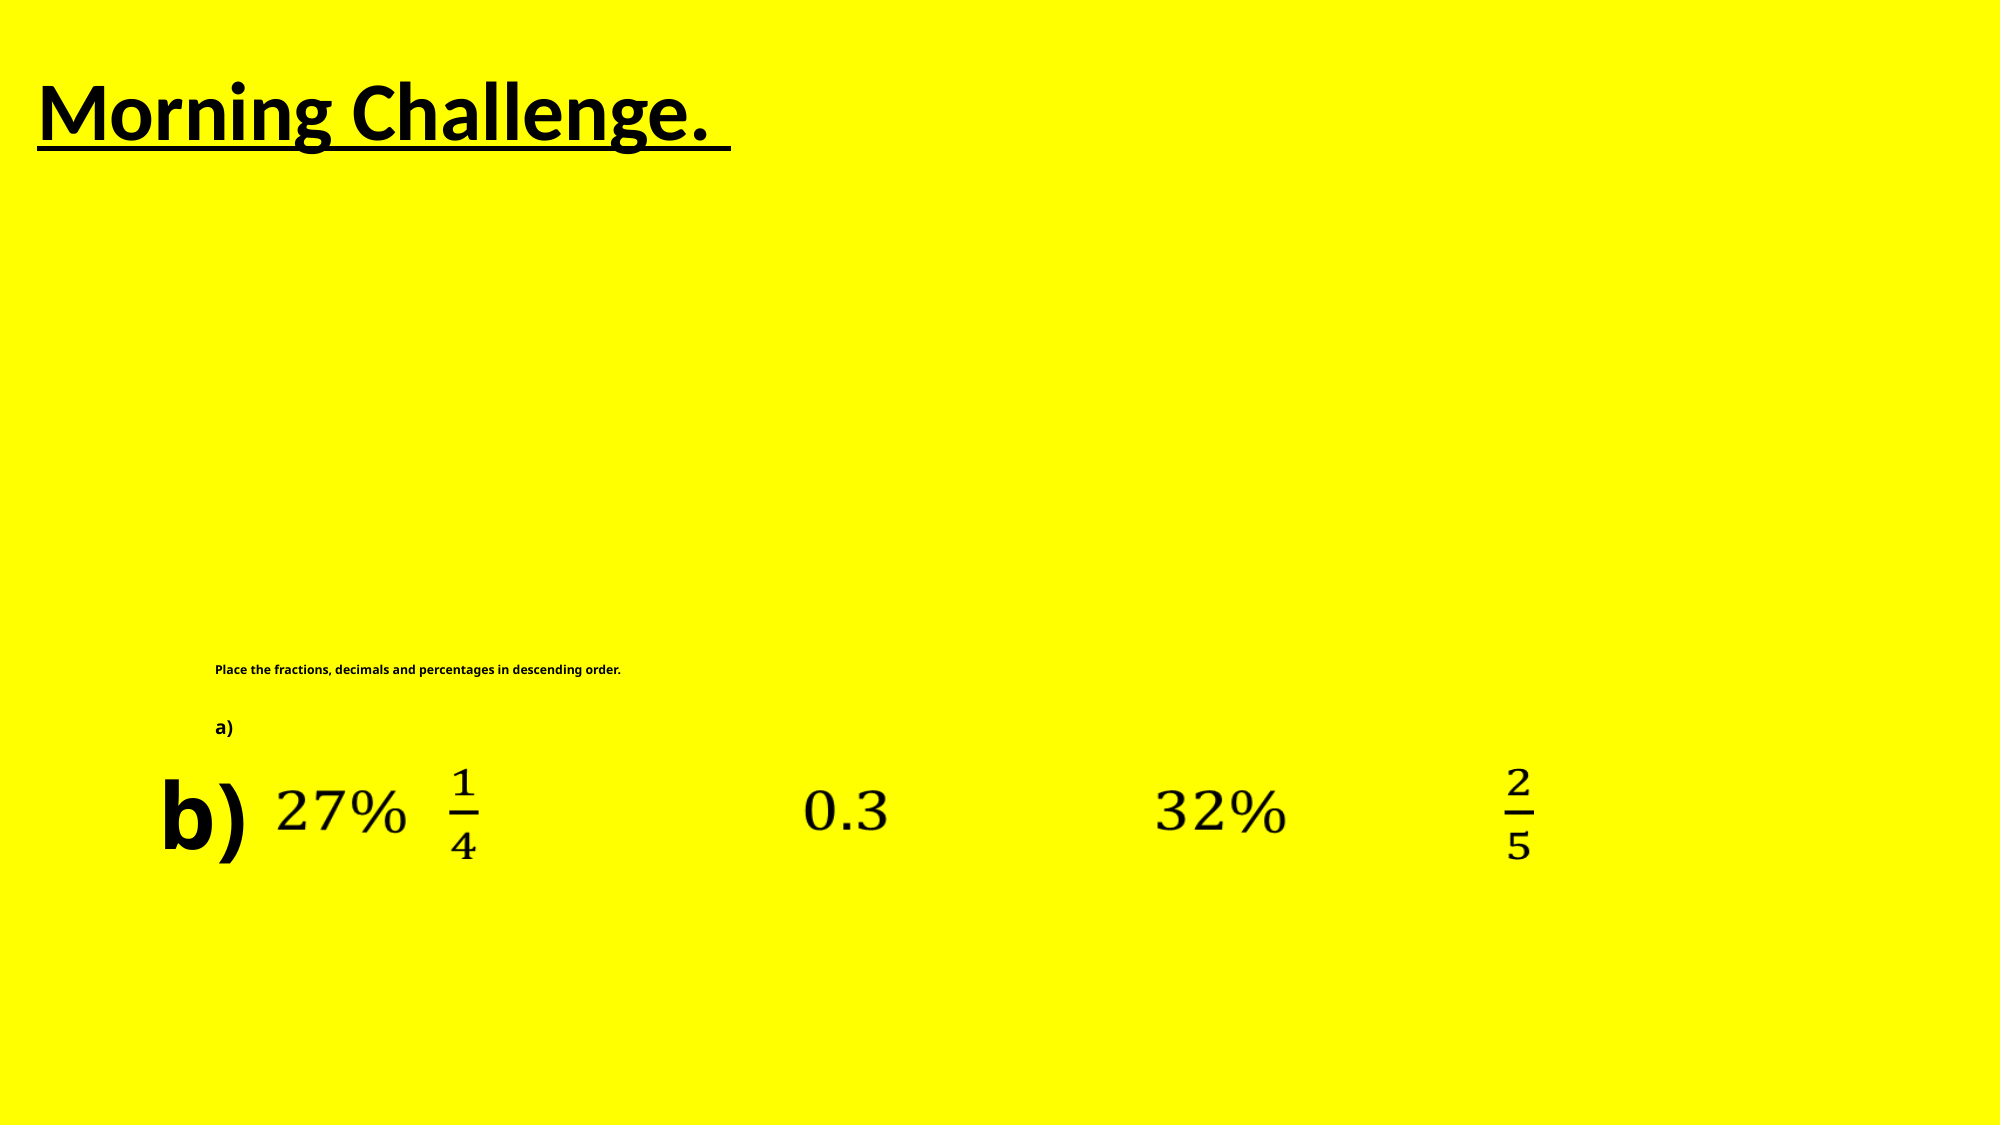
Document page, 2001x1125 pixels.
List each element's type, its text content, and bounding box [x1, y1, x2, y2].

picture [277, 768, 1534, 860]
text_box Morning Challenge. [22, 50, 1572, 165]
text_box b) [143, 751, 287, 876]
